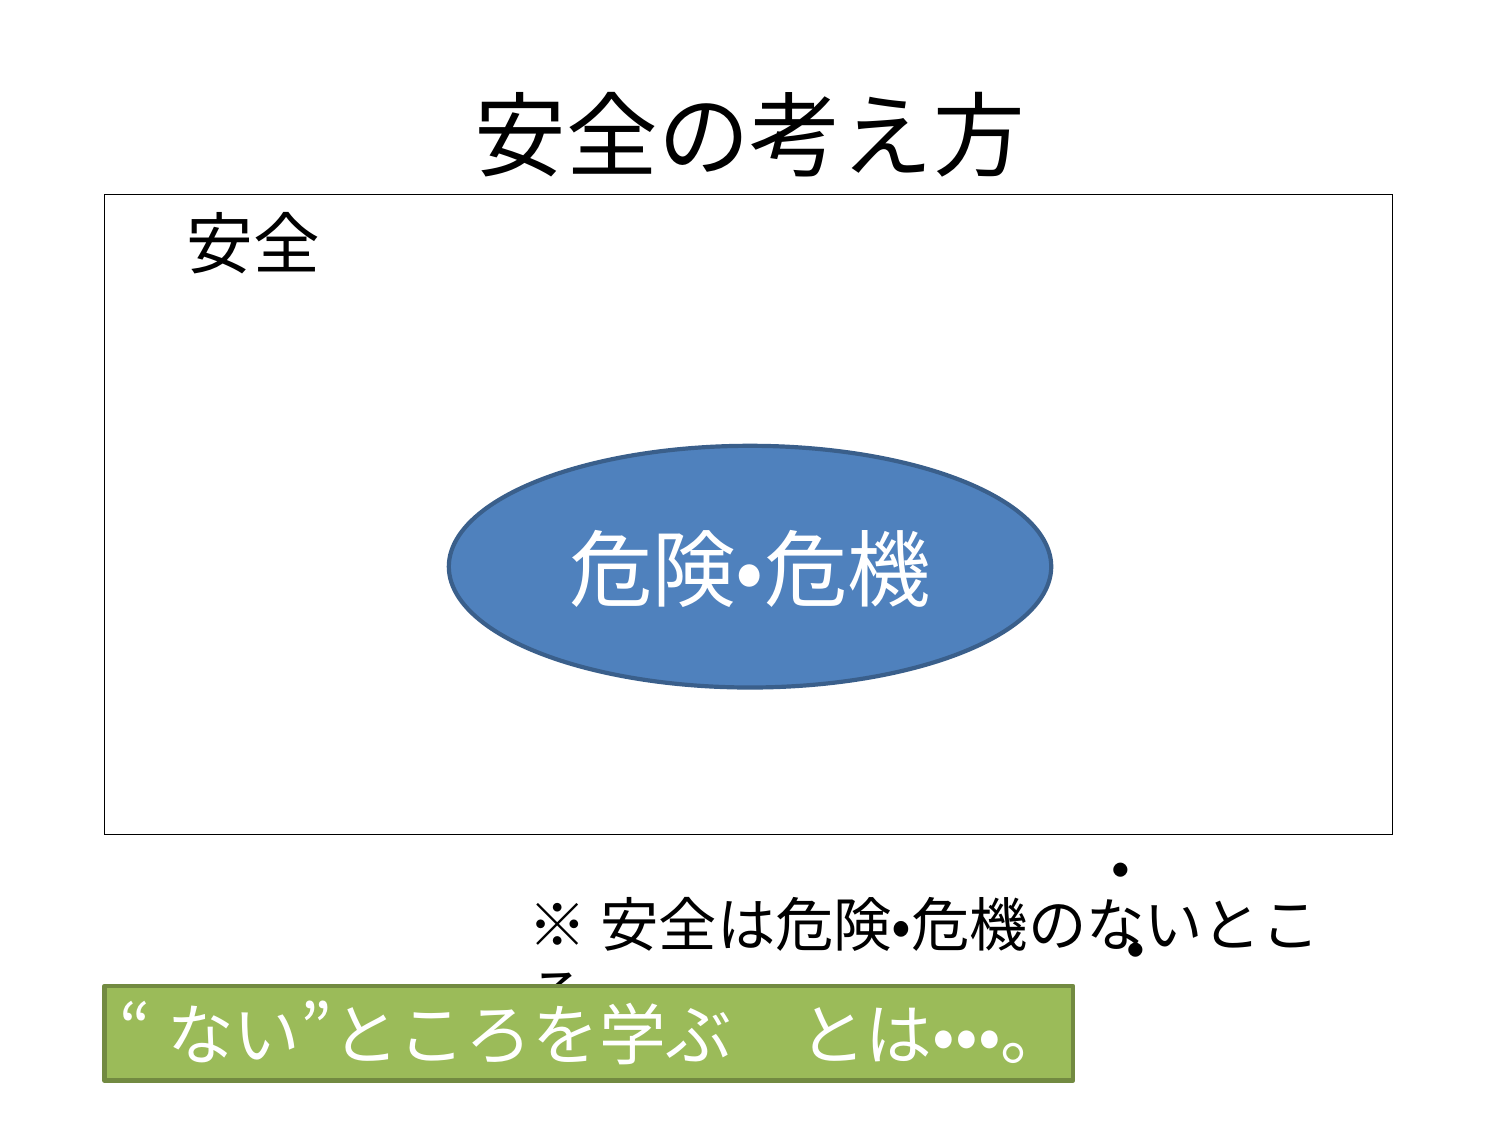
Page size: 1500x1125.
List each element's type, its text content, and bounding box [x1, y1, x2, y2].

subtitle 安全 [104, 194, 1393, 835]
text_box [513, 821, 1389, 968]
title 安全の考え方 [112, 12, 1388, 194]
text_box 危険・危機 [446, 443, 1054, 690]
text_box “ない”ところを学ぶ とは・・・。 [102, 984, 1075, 1083]
